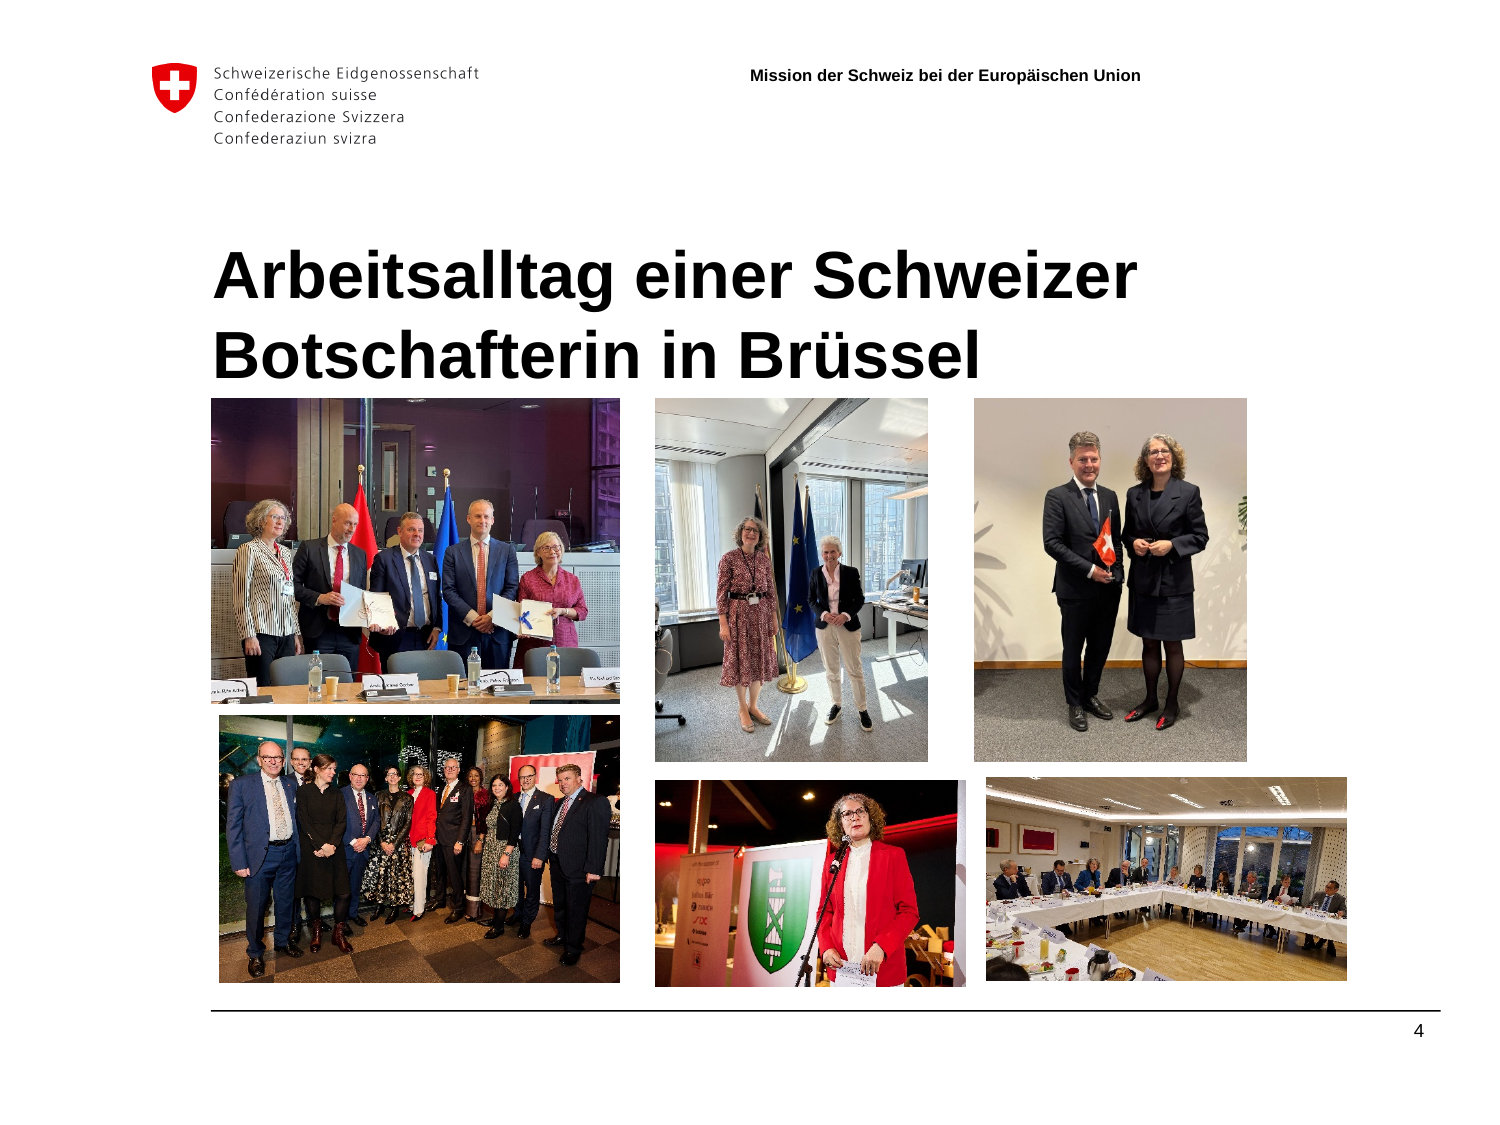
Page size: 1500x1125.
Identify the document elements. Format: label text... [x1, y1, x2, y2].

picture [985, 777, 1347, 981]
picture [152, 63, 480, 147]
picture [211, 397, 620, 705]
picture [654, 779, 966, 988]
picture [974, 397, 1248, 762]
picture [579, 725, 584, 742]
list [655, 397, 929, 762]
picture [219, 715, 620, 983]
title Arbeitsalltag einer Schweizer Botschafterin in Brüssel [212, 231, 1437, 394]
